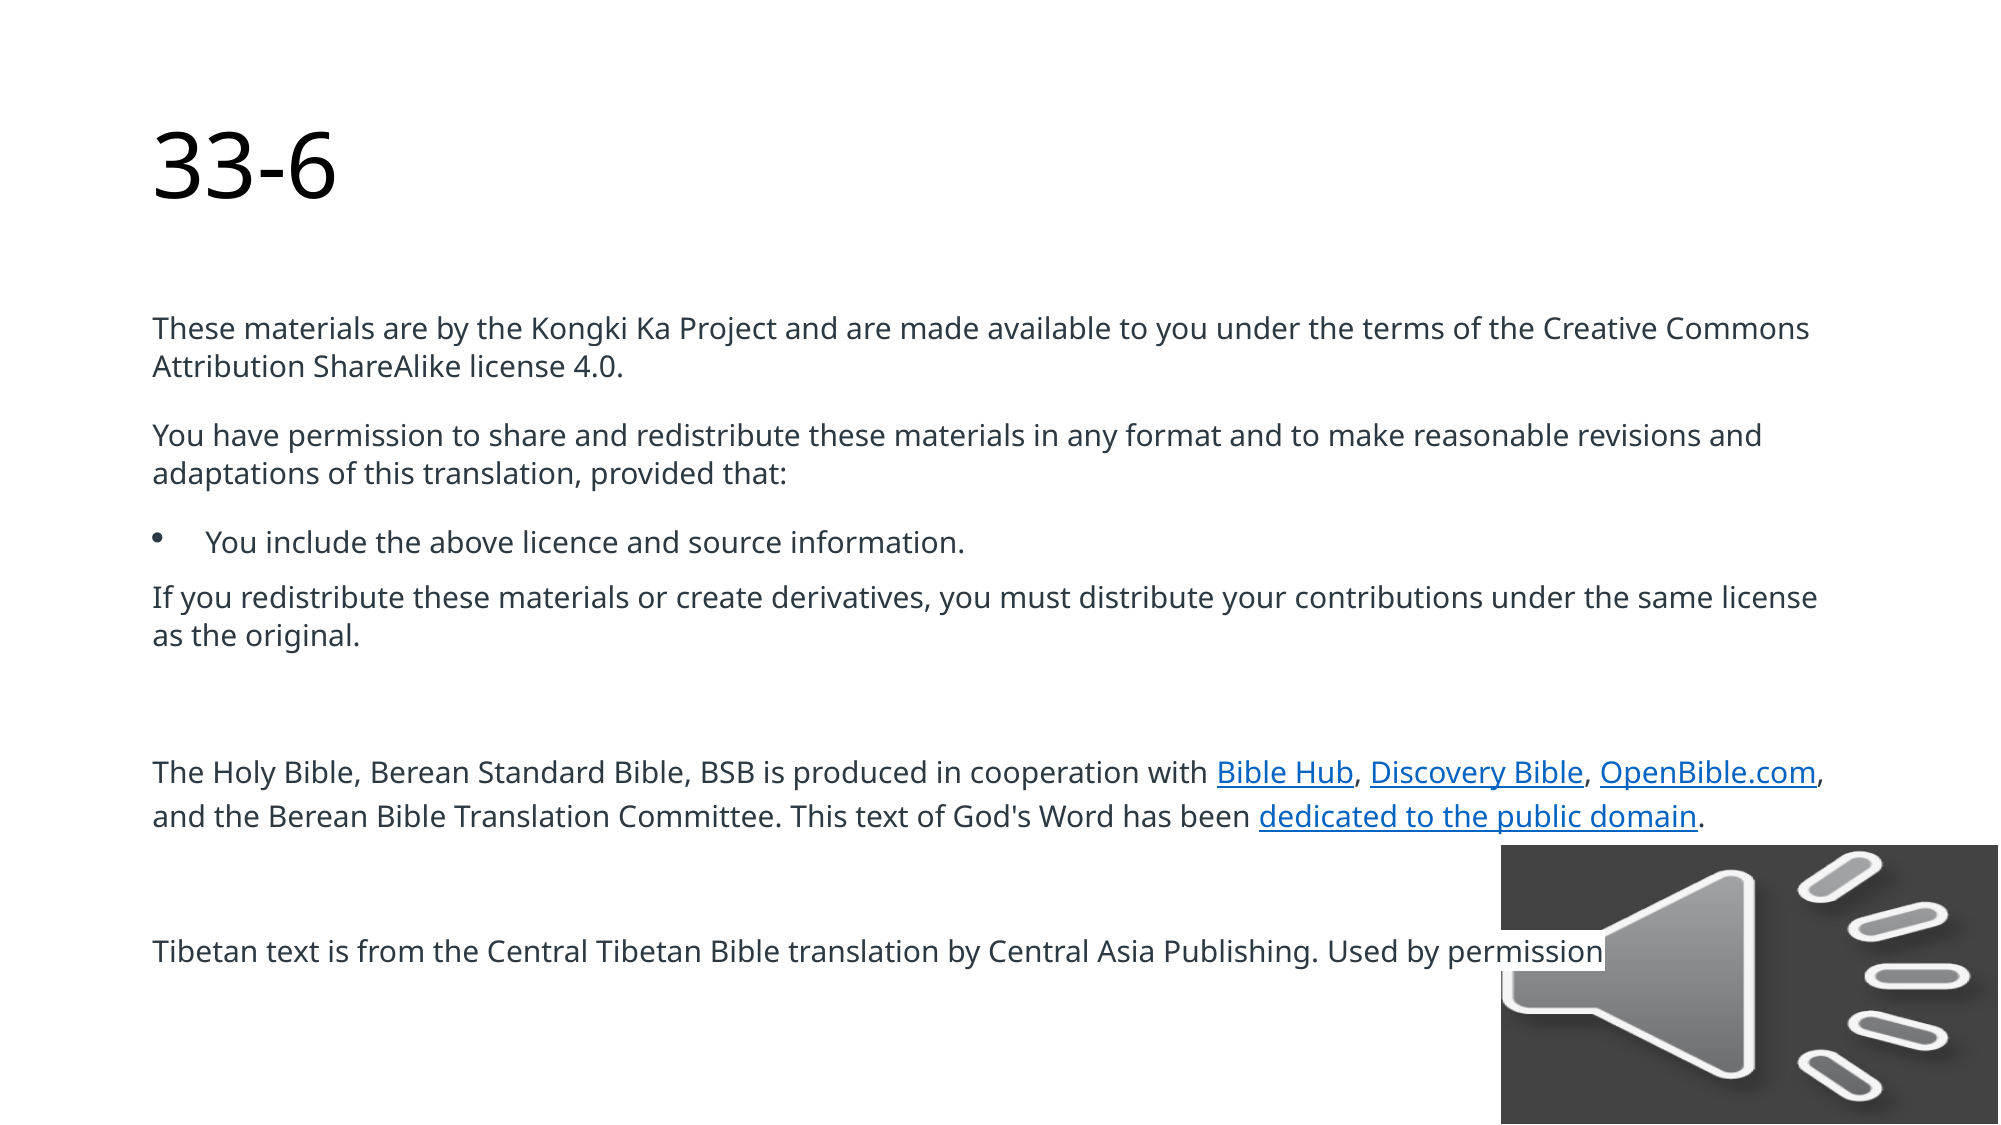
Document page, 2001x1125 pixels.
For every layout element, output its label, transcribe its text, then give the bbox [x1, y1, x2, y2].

title 33-6 [137, 59, 1863, 278]
picture [1500, 843, 2000, 1125]
list These materials are by the Kongki Ka Project and are made available to you under the terms of the Creative Commons Attribution ShareAlike license 4.0. You have permission to share and redistribute these materials in any format and to make reasonable revisions and adaptations of this translation, provided that: You include the above licence and source information. If you redistribute these materials or create derivatives, you must distribute your contributions under the same license as the original. The Holy Bible, Berean Standard Bible, BSB is produced in cooperation with Bible Hub, Discovery Bible, OpenBible.com, and the Berean Bible Translation Committee. This text of God's Word has been dedicated to the public domain. Tibetan text is from the Central Tibetan Bible translation by Central Asia Publishing. Used by permission [137, 299, 1863, 1014]
